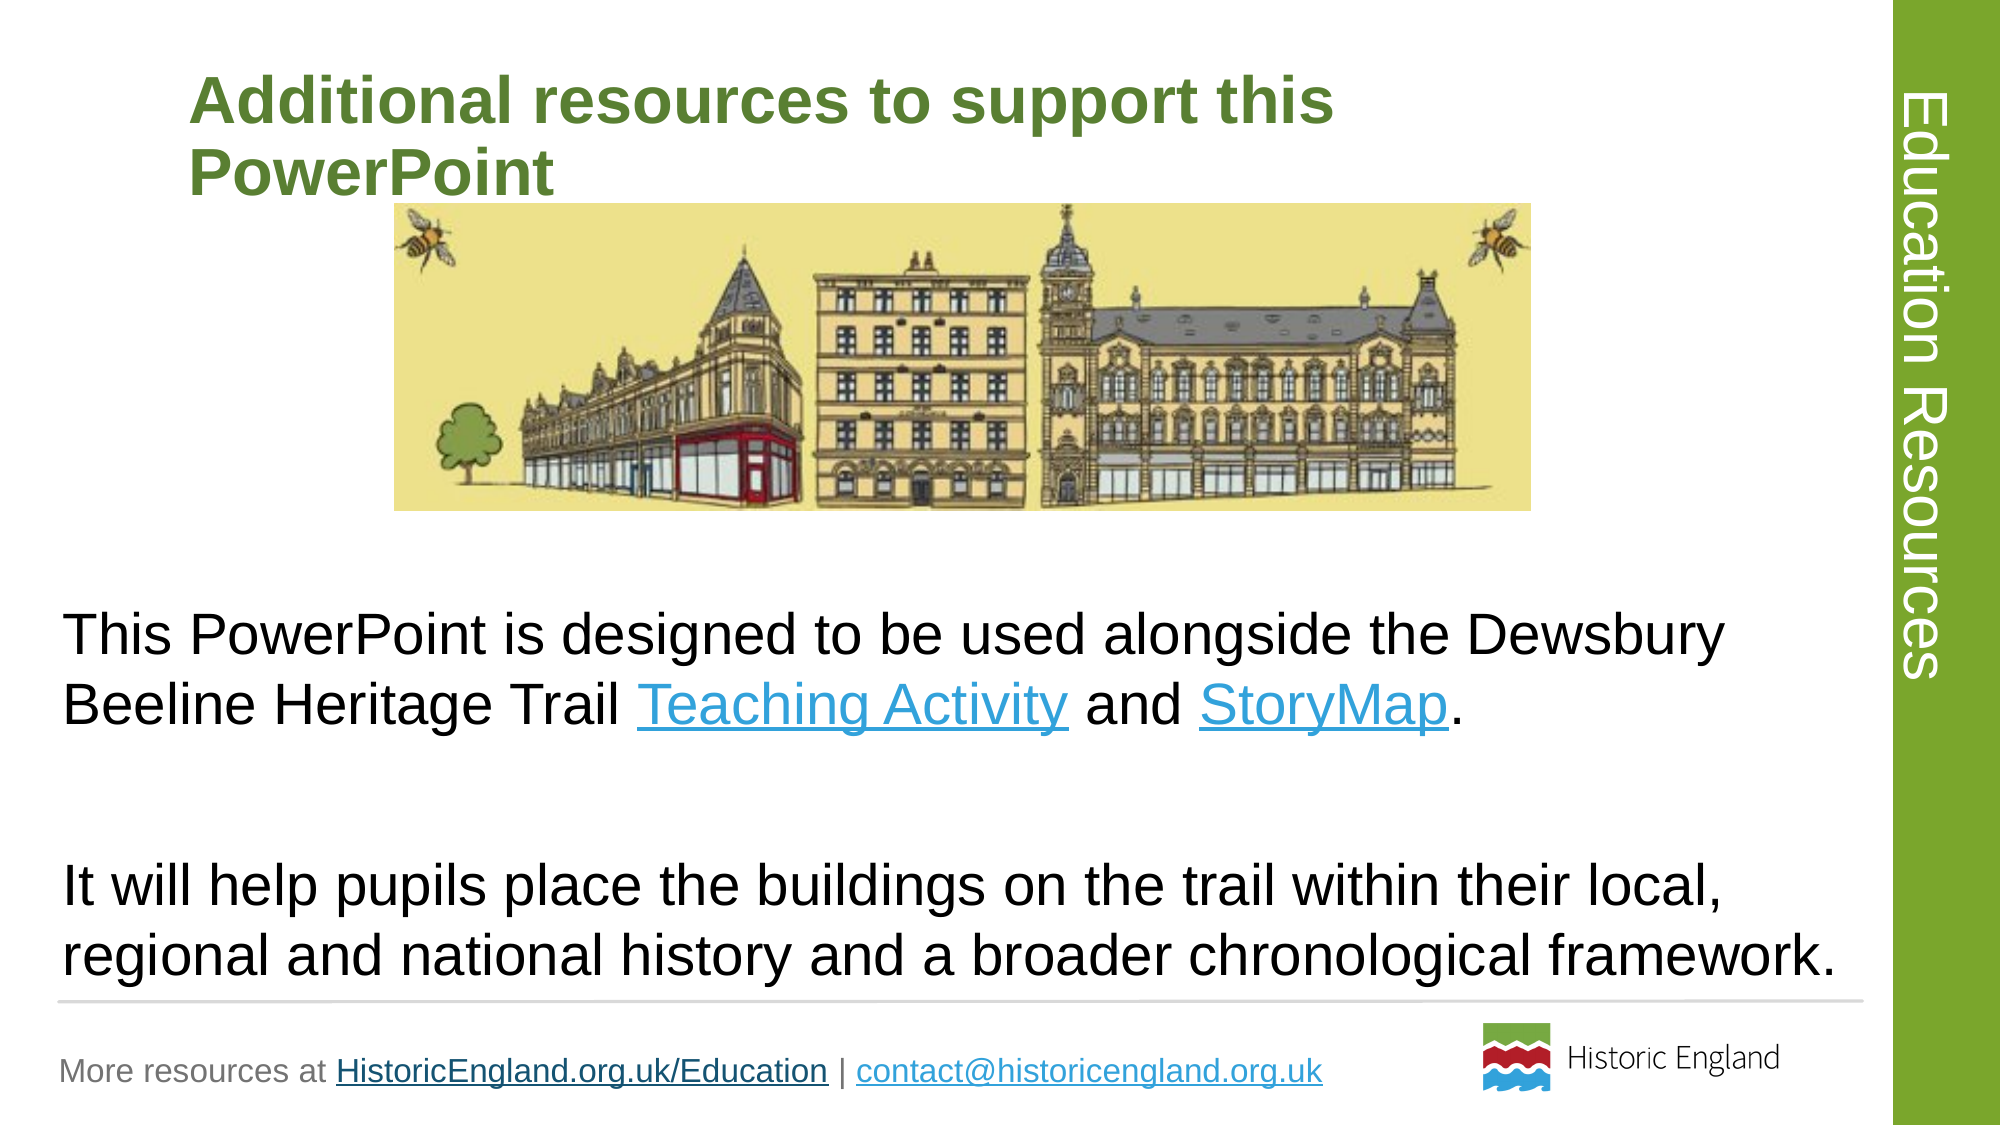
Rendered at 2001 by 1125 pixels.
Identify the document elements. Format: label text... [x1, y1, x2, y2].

picture [394, 203, 1531, 511]
list This PowerPoint is designed to be used alongside the Dewsbury Beeline Heritage Trail Teaching Activity and StoryMap. It will help pupils place the buildings on the trail within their local, regional and national history and a broader chronological framework. [62, 588, 1863, 996]
title Additional resources to support this PowerPoint [188, 58, 1737, 176]
picture [1460, 1003, 1801, 1114]
